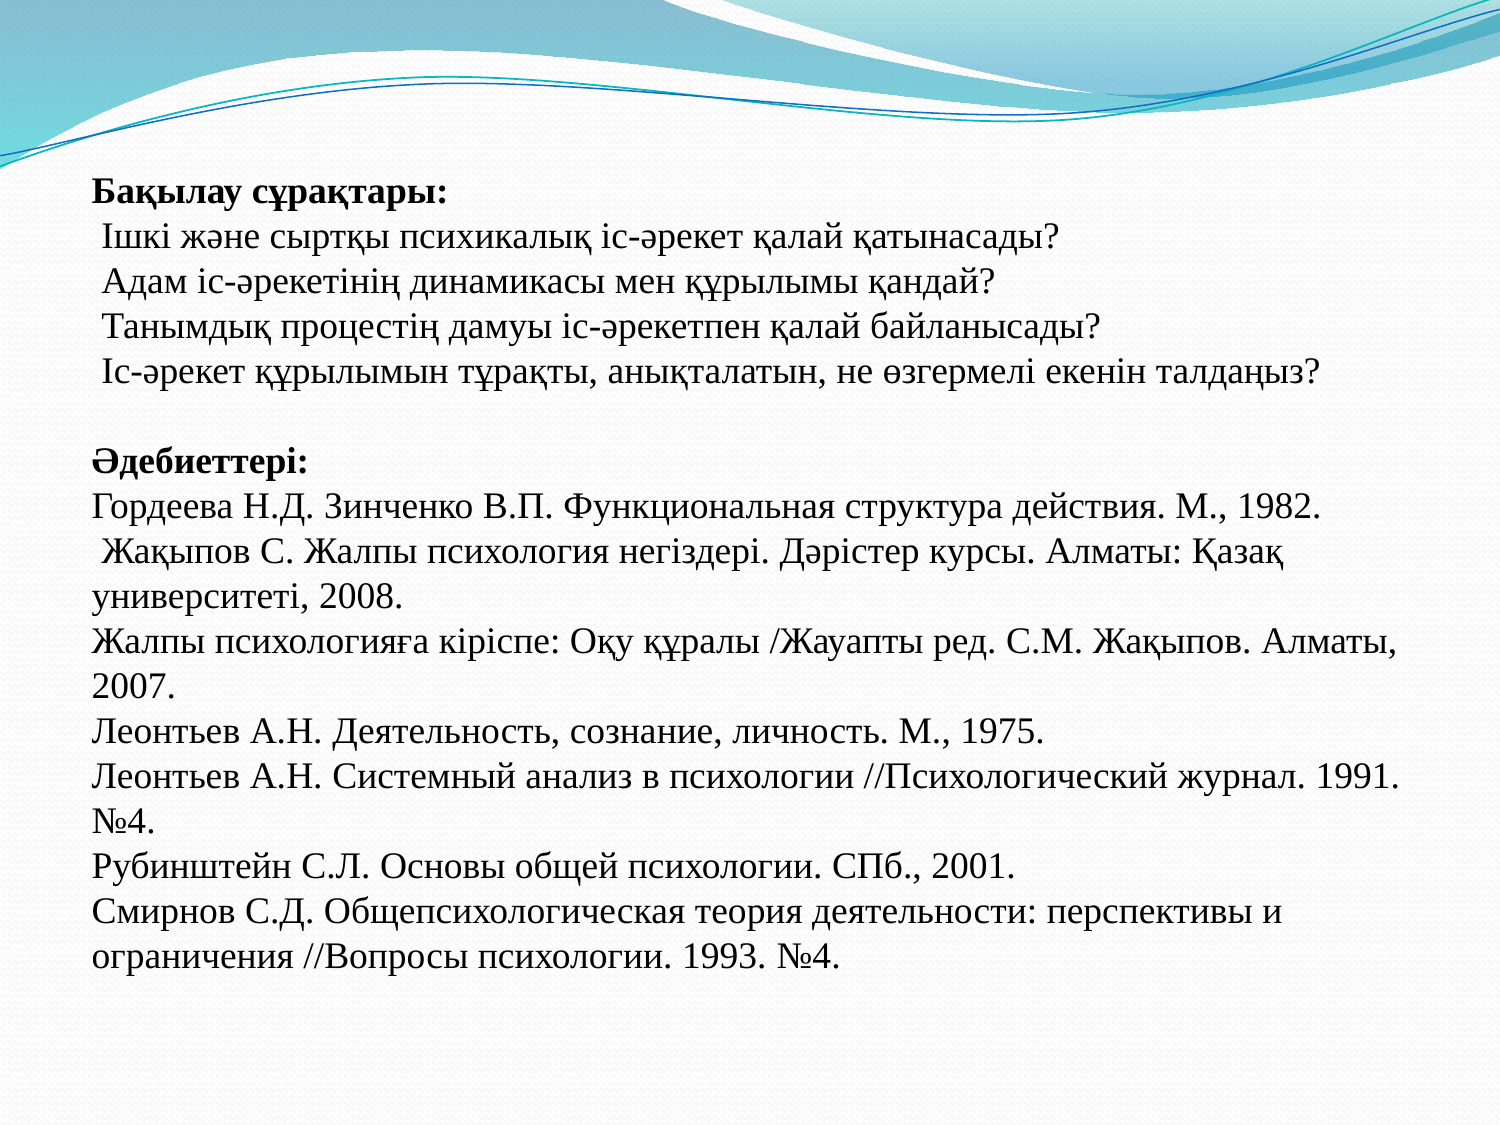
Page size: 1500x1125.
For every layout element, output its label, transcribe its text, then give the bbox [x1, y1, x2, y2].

text_box Бақылау сұрақтары: Ішкі және сыртқы психикалық іс-әрекет қалай қатынасады? Адам іс-әрекетінің динамикасы мен құрылымы қандай? Танымдық процестің дамуы іс-әрекетпен қалай байланысады? Іс-әрекет құрылымын тұрақты, анықталатын, не өзгермелі екенін талдаңыз? Әдебиеттері: Гордеева Н.Д. Зинченко В.П. Функциональная структура действия. М., 1982. Жақыпов С. Жалпы психология негіздері. Дәрістер курсы. Алматы: Қазақ университеті, 2008. Жалпы психологияға кіріспе: Оқу құралы /Жауапты ред. С.М. Жақыпов. Алматы, 2007. Леонтьев А.Н. Деятельность, сознание, личность. М., 1975. Леонтьев А.Н. Системный анализ в психологии //Психологический журнал. 1991. №4. Рубинштейн С.Л. Основы общей психологии. СПб., 2001. Cмирнов С.Д. Общепсихологическая теория деятельности: перспективы и ограничения //Вопросы психологии. 1993. №4. [76, 158, 1447, 984]
